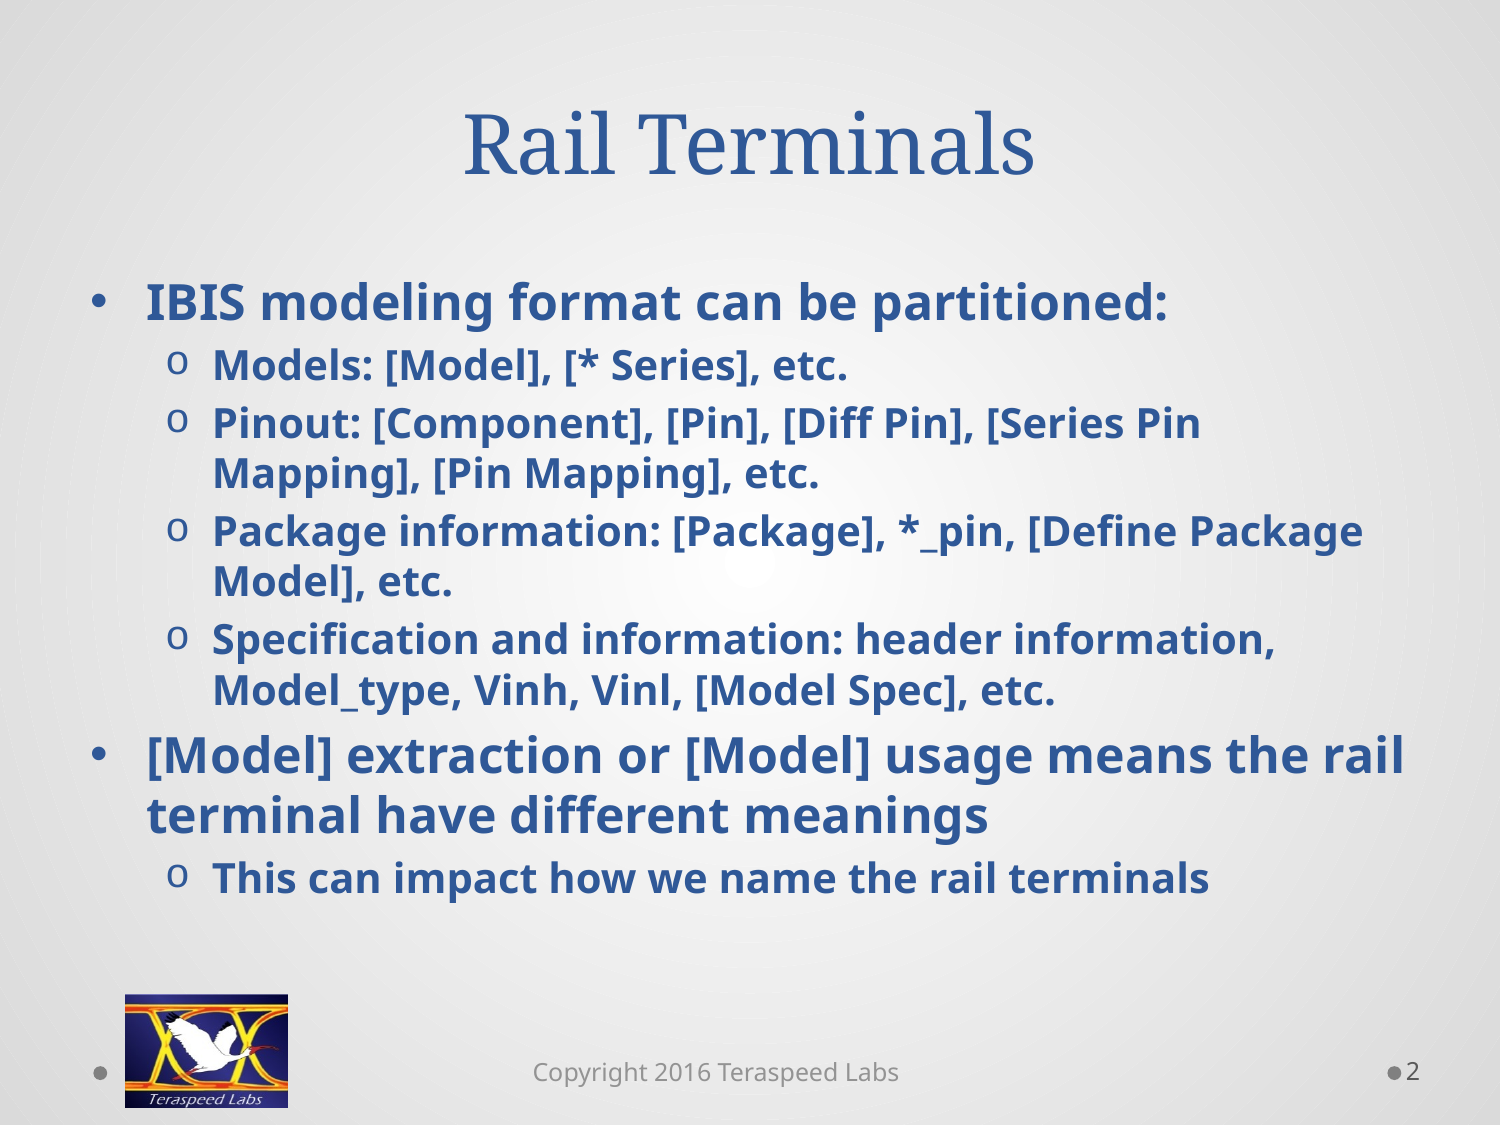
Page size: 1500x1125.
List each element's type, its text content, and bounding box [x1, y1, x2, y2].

list IBIS modeling format can be partitioned: Models: [Model], [* Series], etc. Pinout: [Component], [Pin], [Diff Pin], [Series Pin Mapping], [Pin Mapping], etc. Package information: [Package], *_pin, [Define Package Model], etc. Specification and information: header information, Model_type, Vinh, Vinl, [Model Spec], etc. [Model] extraction or [Model] usage means the rail terminal have different meanings This can impact how we name the rail terminals [75, 262, 1425, 1005]
footer Copyright 2016 Teraspeed Labs [525, 1043, 993, 1103]
picture [125, 1005, 288, 1108]
title Rail Terminals [75, 0, 1425, 262]
slide_number 2 [1401, 1042, 1494, 1103]
